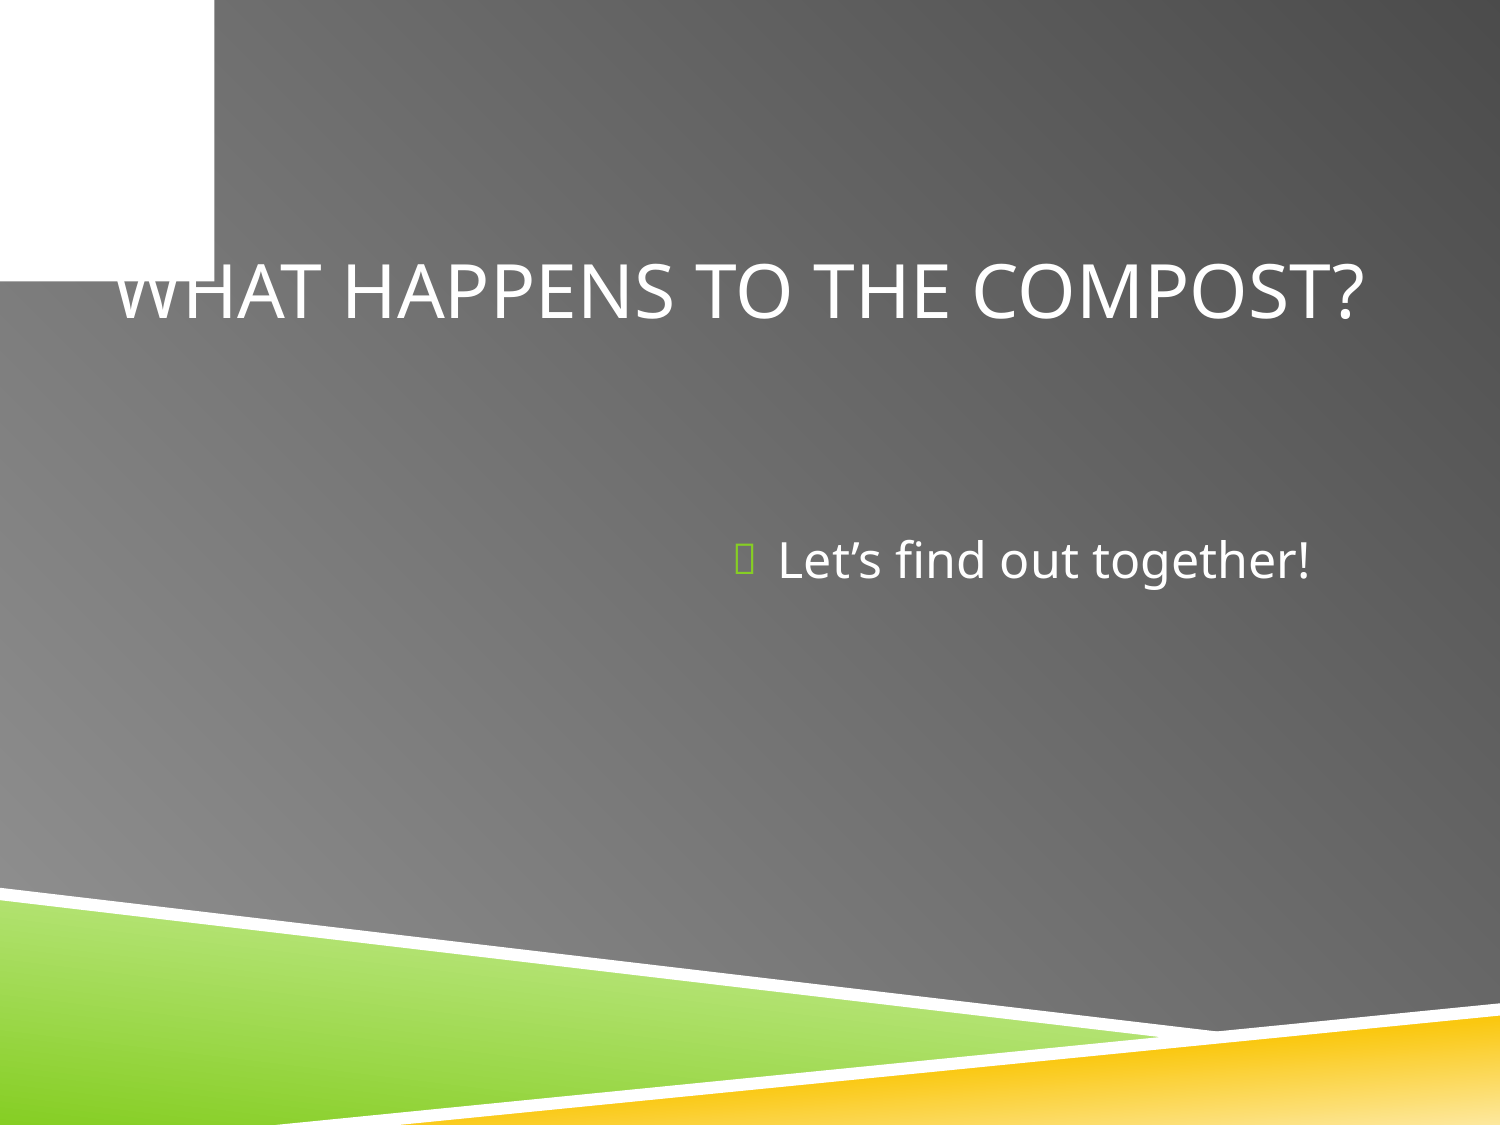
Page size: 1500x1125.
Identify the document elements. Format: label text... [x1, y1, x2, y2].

title WHAT HAPPENS TO THE COMPOST? [112, 194, 1388, 382]
list Let’s find out together! [721, 520, 1338, 654]
